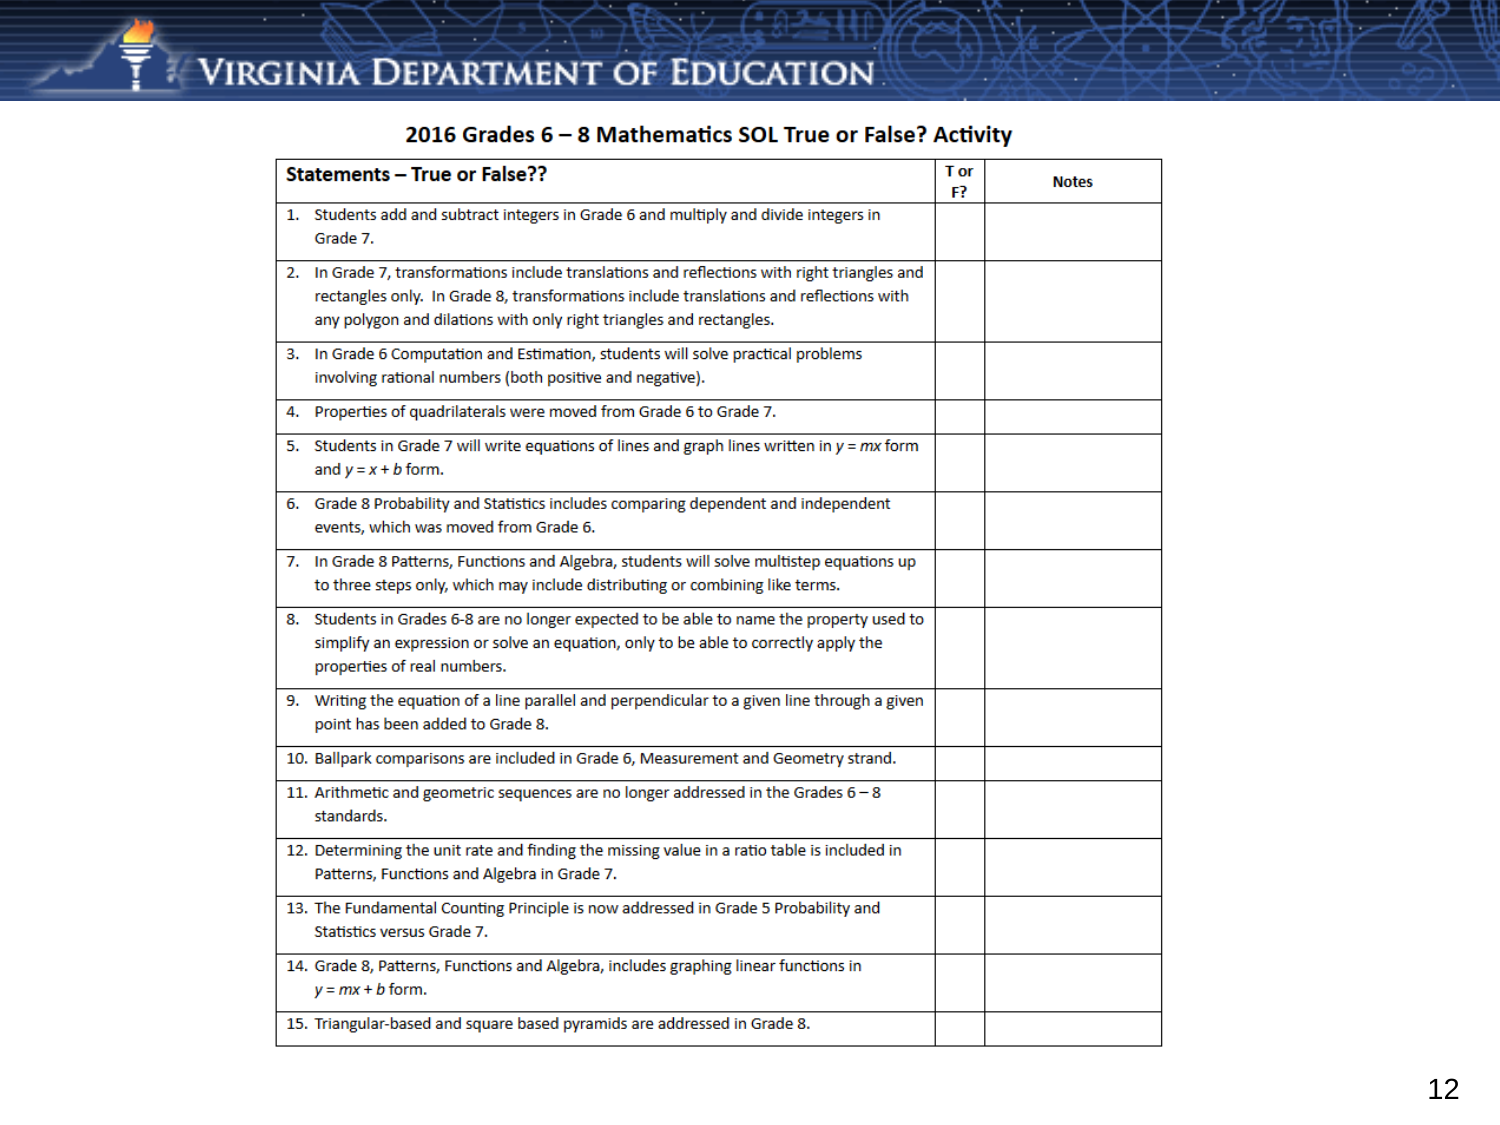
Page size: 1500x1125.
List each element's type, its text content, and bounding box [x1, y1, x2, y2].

slide_number 12 [1125, 1062, 1475, 1125]
picture [0, 0, 1500, 101]
picture [257, 114, 1181, 1076]
